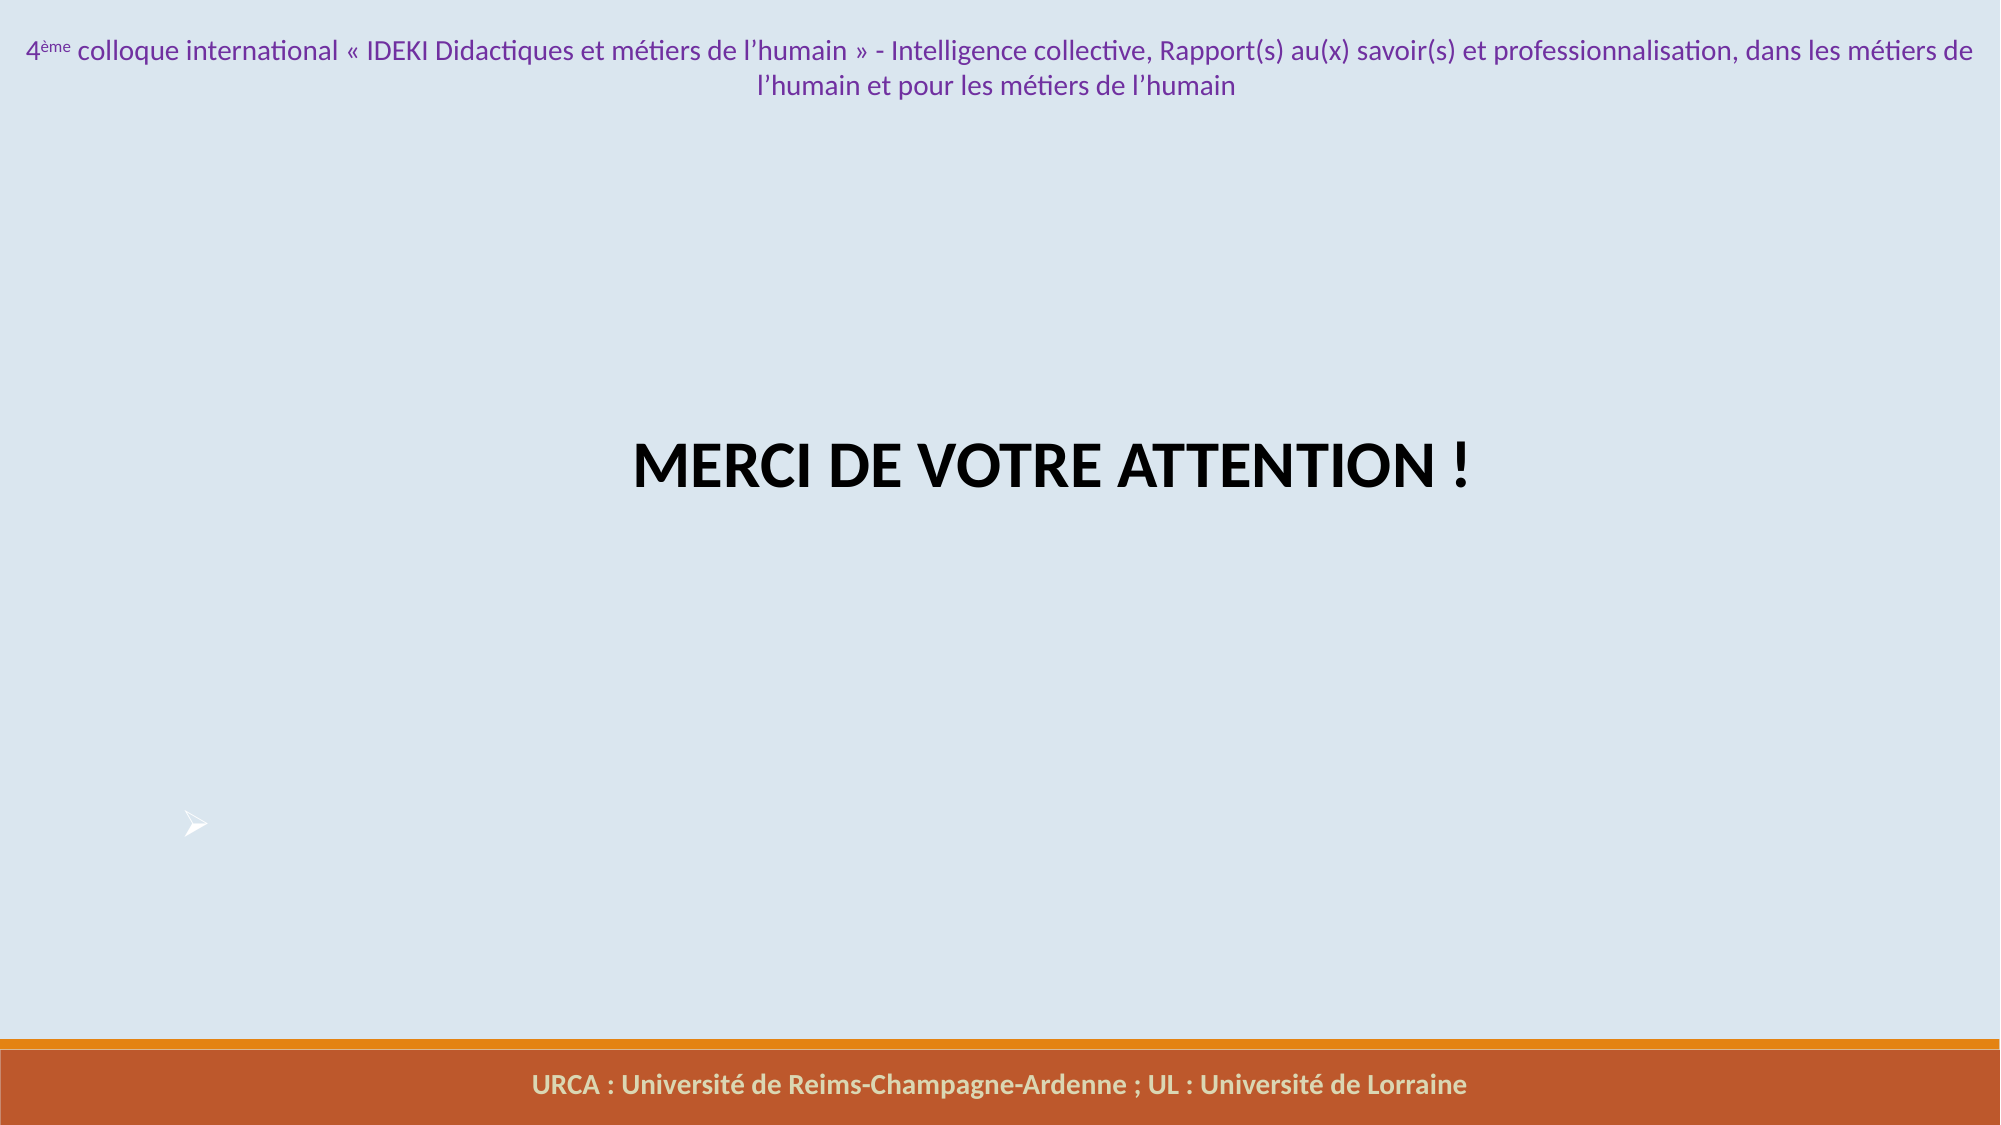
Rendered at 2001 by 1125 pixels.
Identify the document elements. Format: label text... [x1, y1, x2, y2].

text_box URCA : Université de Reims-Champagne-Ardenne ; UL : Université de Lorraine [0, 1057, 2000, 1108]
text_box [0, 124, 1986, 1033]
text_box 4ème colloque international « IDEKI Didactiques et métiers de l’humain » - Intelligence collective, Rapport(s) au(x) savoir(s) et professionnalisation, dans les métiers de l’humain et pour les métiers de l’humain [0, 24, 2000, 109]
